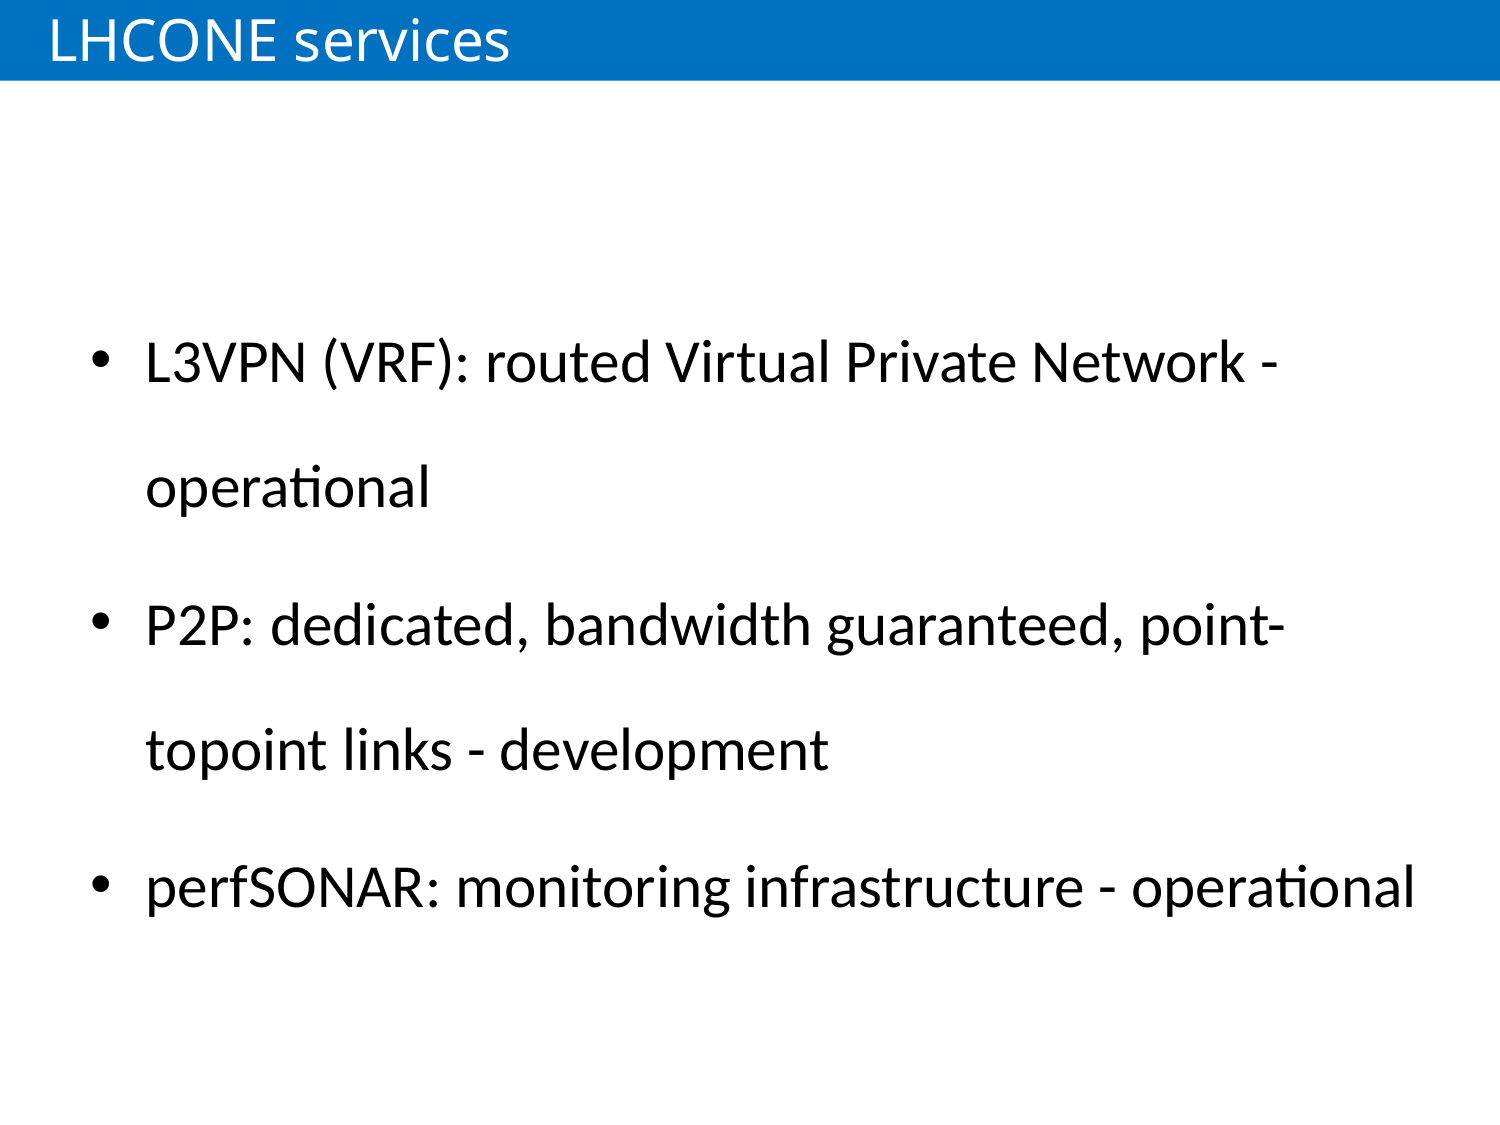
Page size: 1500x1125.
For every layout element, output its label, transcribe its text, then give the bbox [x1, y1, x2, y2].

title LHCONE services [0, 0, 1500, 81]
list L3VPN (VRF): routed Virtual Private Network - operational P2P: dedicated, bandwidth guaranteed, point-topoint links - development perfSONAR: monitoring infrastructure - operational [74, 262, 1463, 1006]
